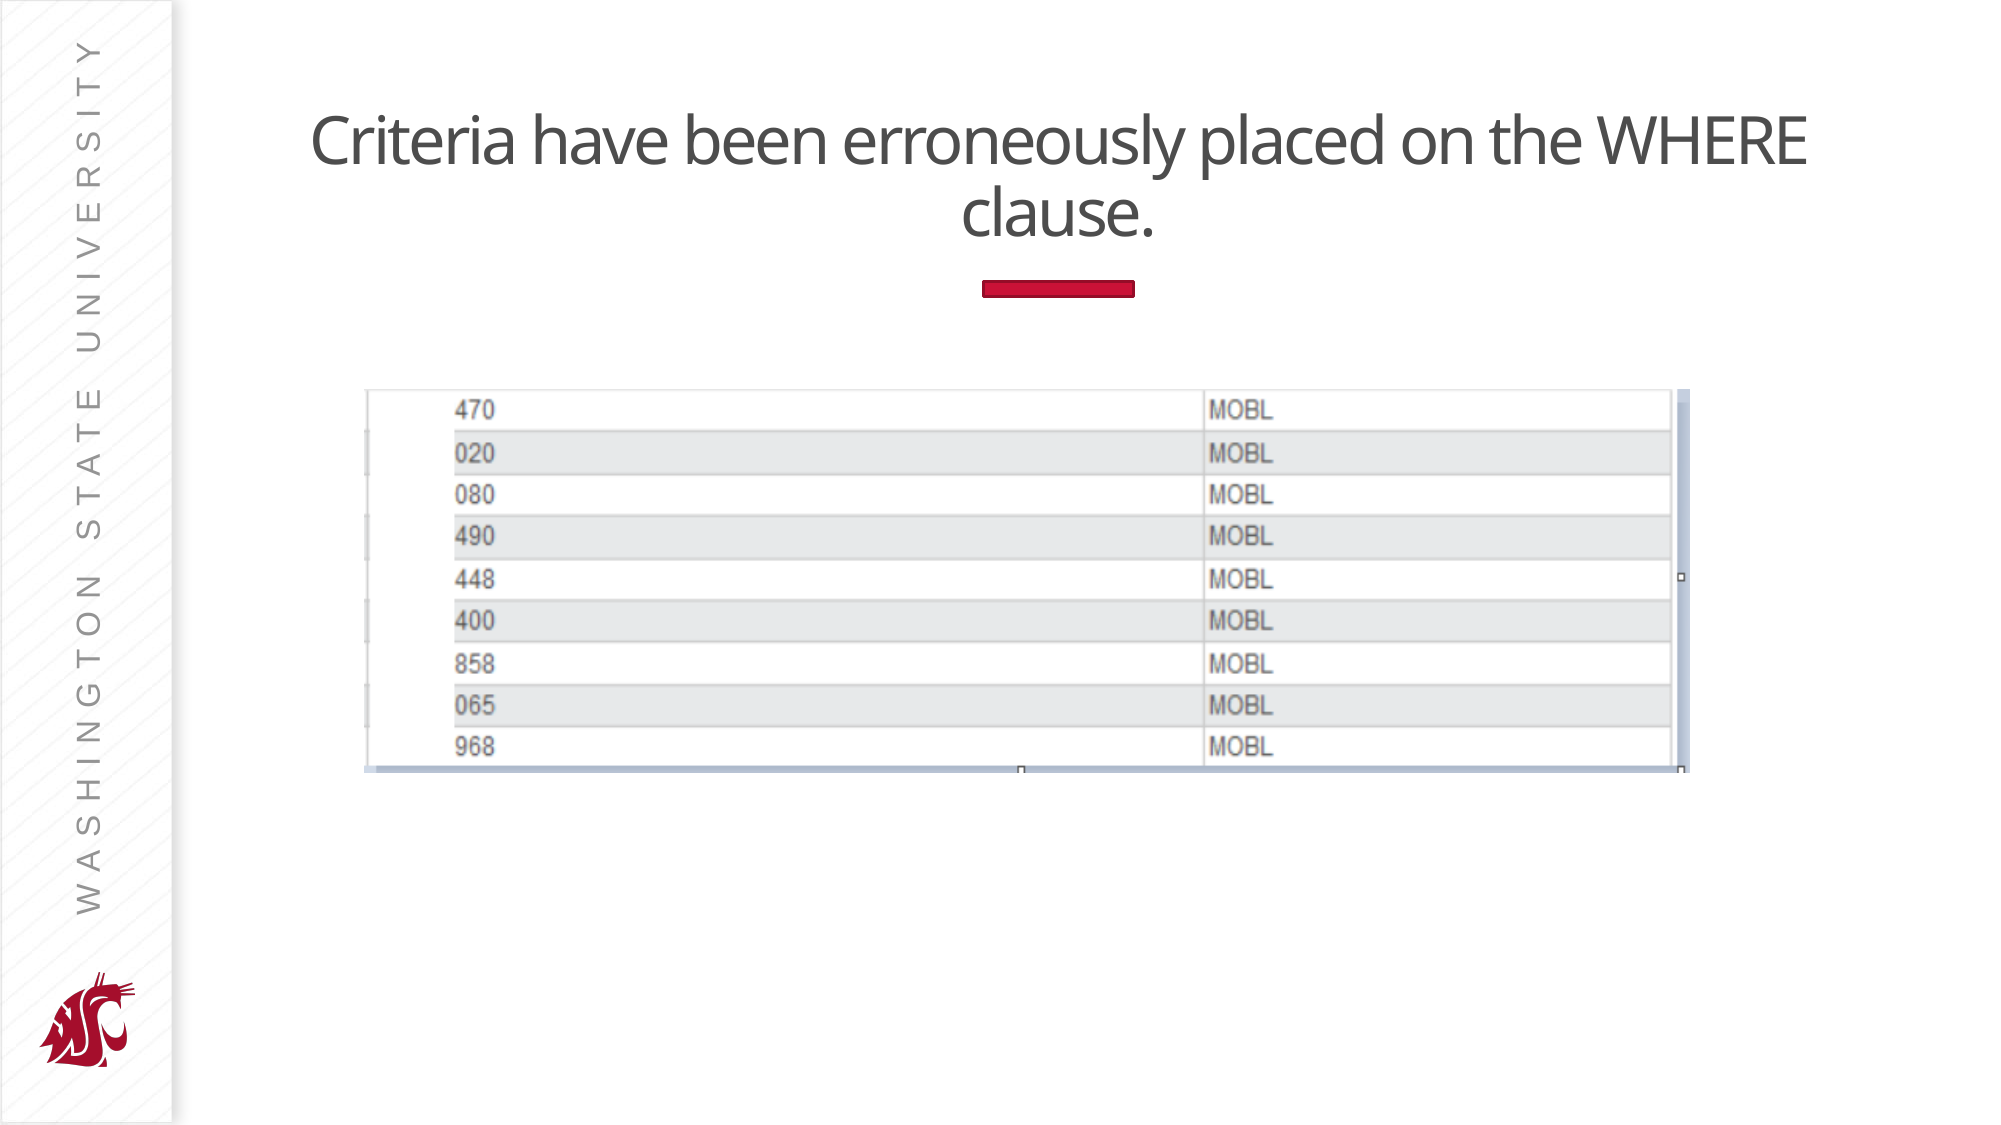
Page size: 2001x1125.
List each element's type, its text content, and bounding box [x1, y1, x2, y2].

title Criteria have been erroneously placed on the WHERE clause. [292, 58, 1826, 251]
picture [364, 389, 1690, 774]
picture [0, 0, 172, 1125]
